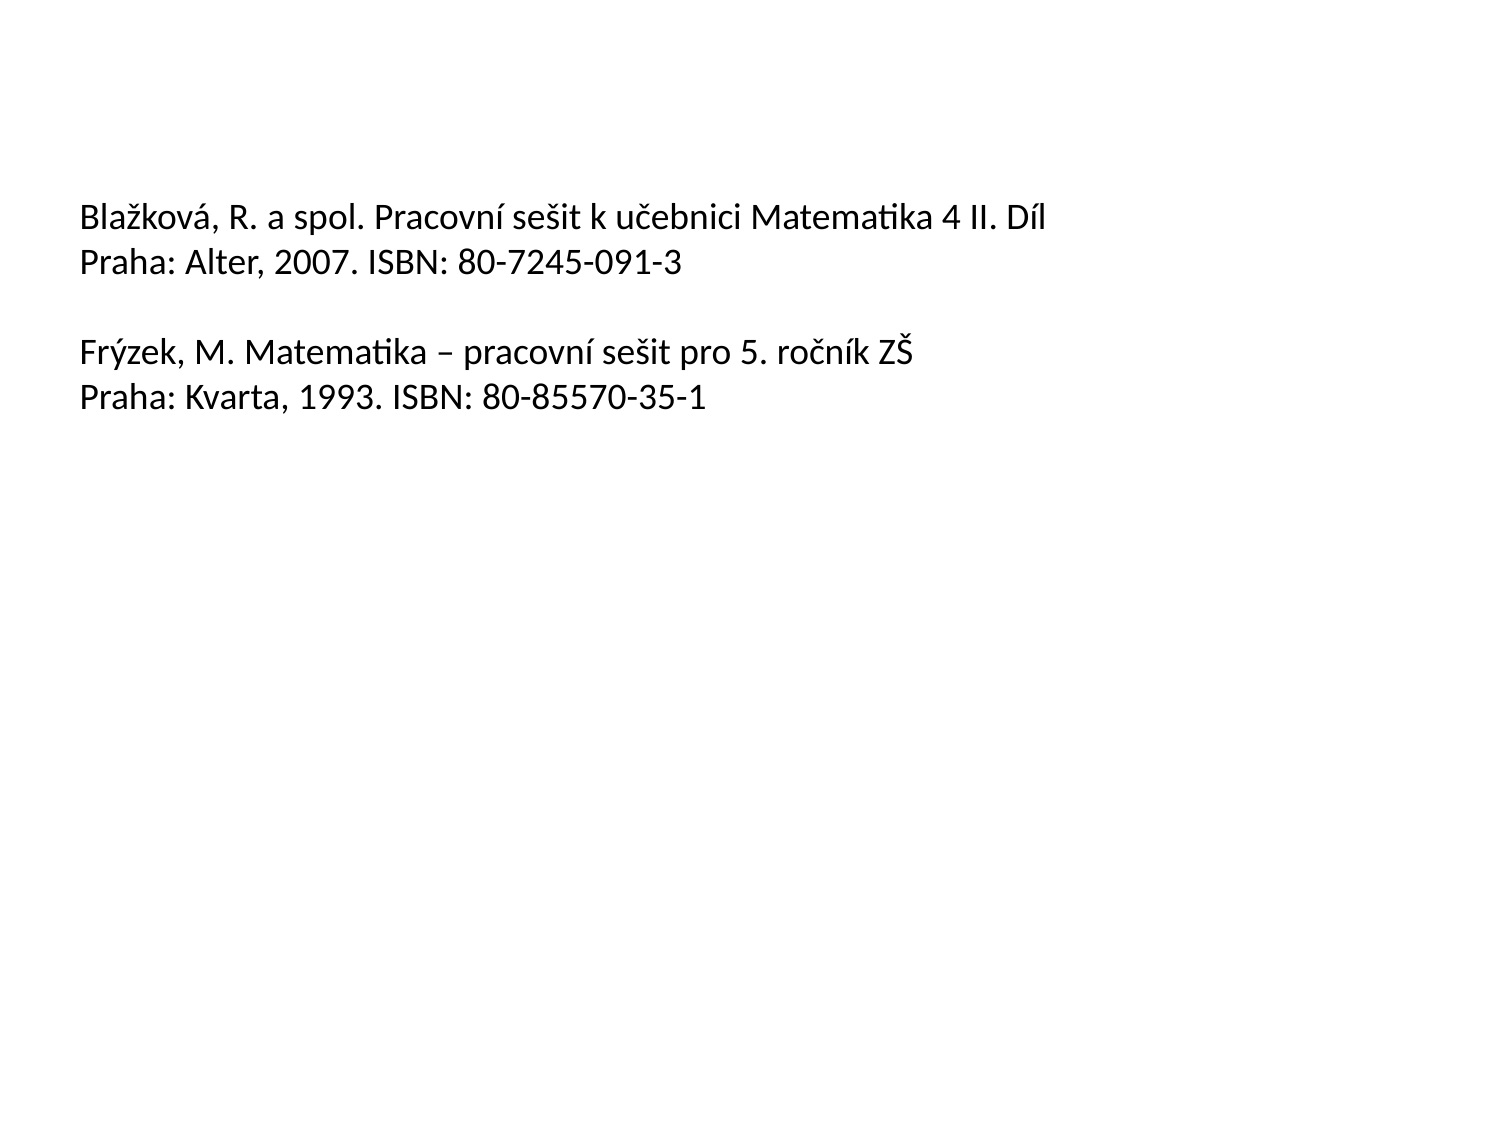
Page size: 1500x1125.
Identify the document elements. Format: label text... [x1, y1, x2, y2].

text_box Blažková, R. a spol. Pracovní sešit k učebnici Matematika 4 II. Díl Praha: Alter, 2007. ISBN: 80-7245-091-3 Frýzek, M. Matematika – pracovní sešit pro 5. ročník ZŠ Praha: Kvarta, 1993. ISBN: 80-85570-35-1 [64, 184, 1447, 425]
